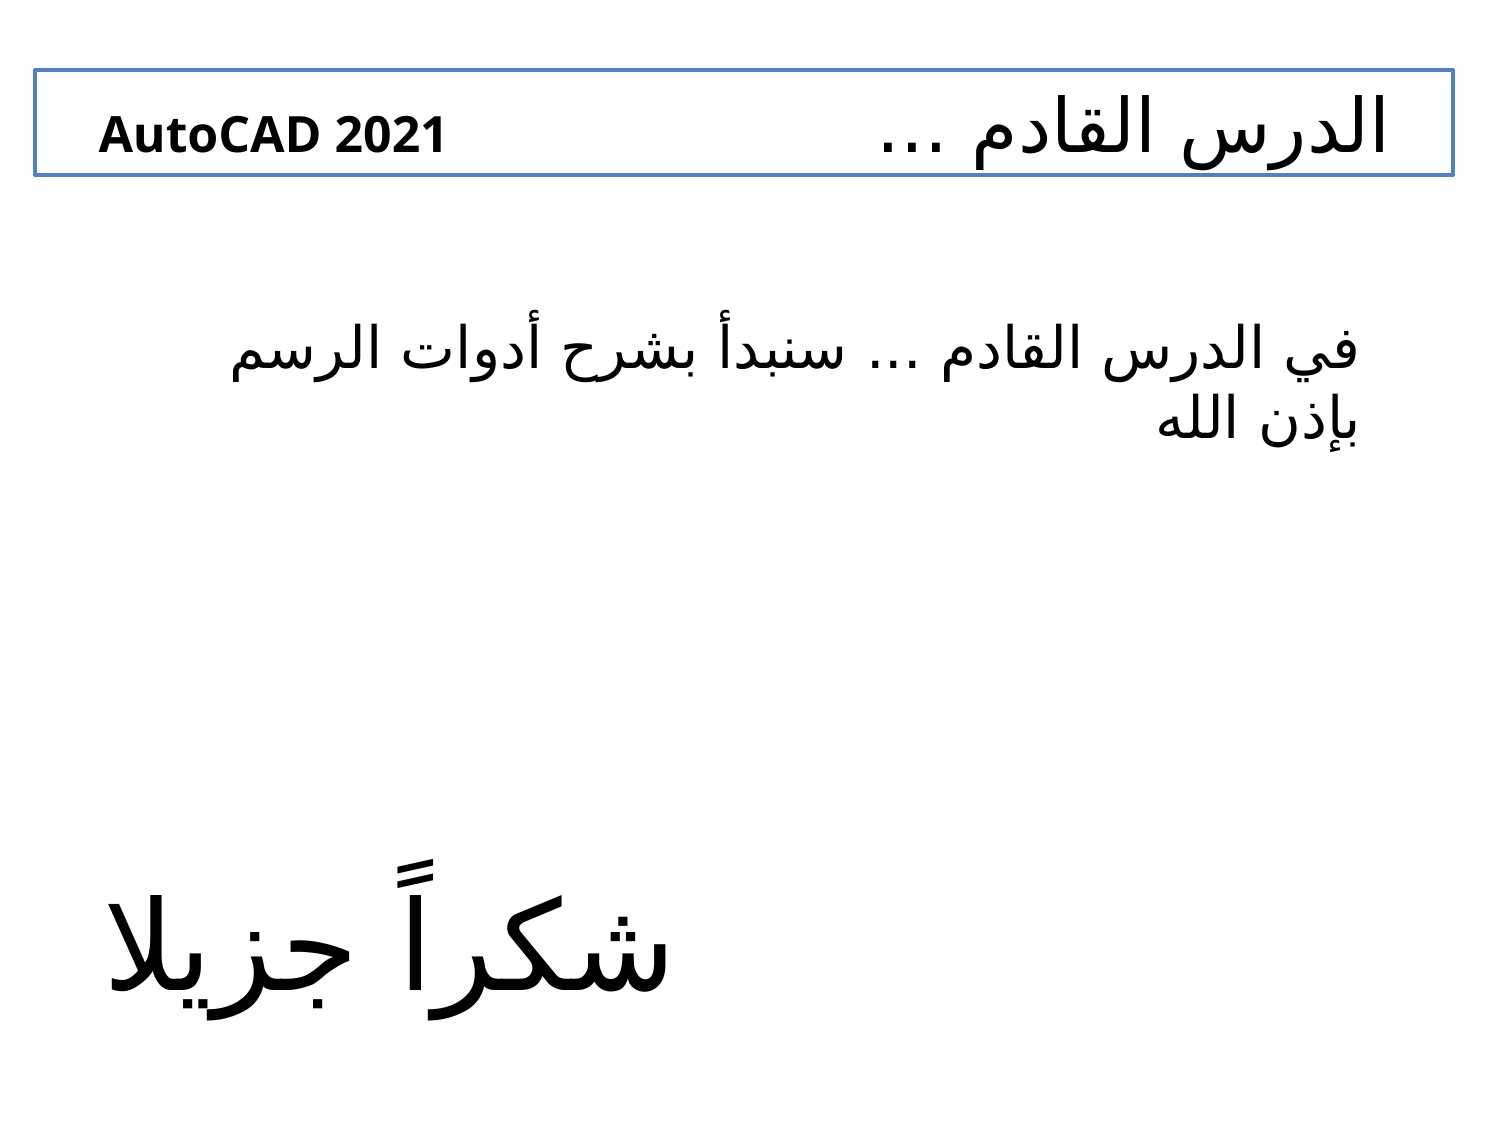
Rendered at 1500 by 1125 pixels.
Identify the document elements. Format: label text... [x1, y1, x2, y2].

text_box في الدرس القادم ... سنبدأ بشرح أدوات الرسم بإذن الله [123, 302, 1376, 458]
text_box شكراً جزيلا [88, 857, 786, 1023]
text_box الدرس القادم ... AutoCAD 2021 [33, 68, 1455, 177]
